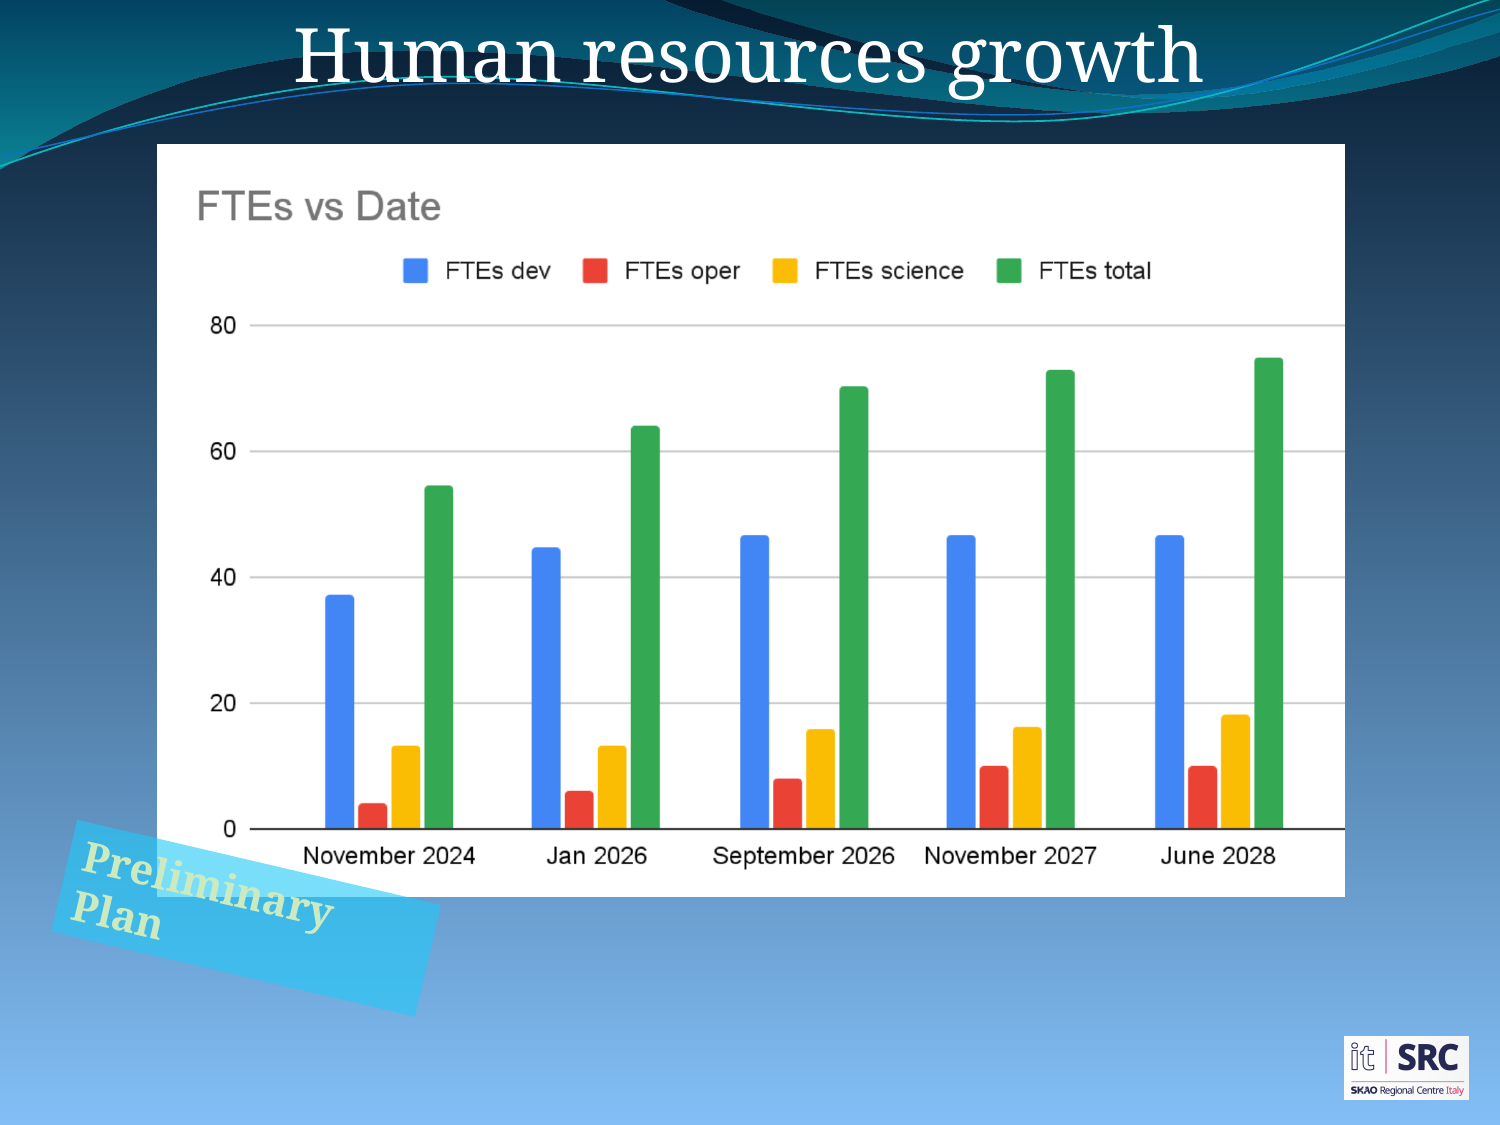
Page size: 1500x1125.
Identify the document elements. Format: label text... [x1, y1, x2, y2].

text_box Preliminary Plan [51, 819, 440, 1017]
picture [157, 143, 1345, 897]
text_box Human resources growth [0, 0, 1500, 105]
picture [1344, 1036, 1469, 1100]
